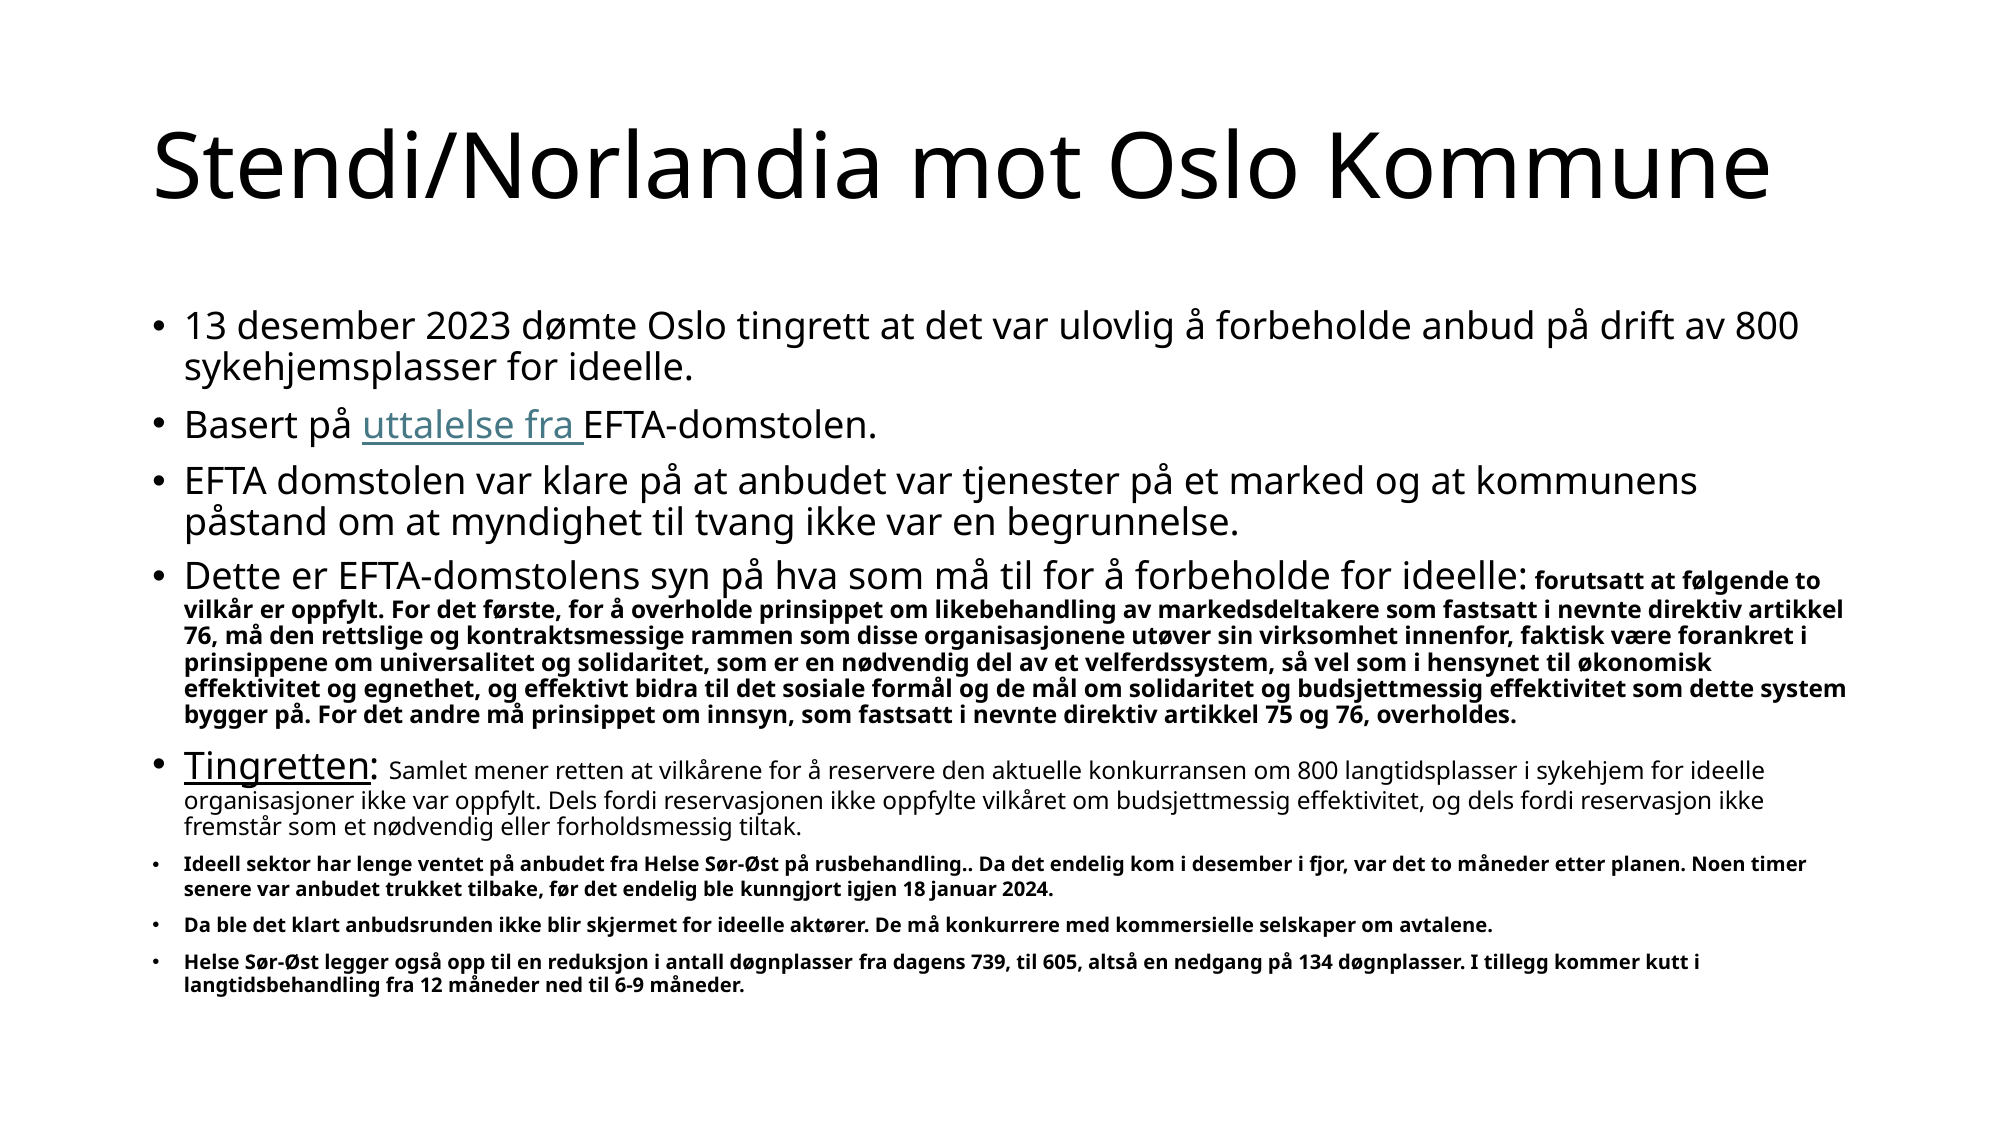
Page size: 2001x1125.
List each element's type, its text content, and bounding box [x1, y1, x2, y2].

list 13 desember 2023 dømte Oslo tingrett at det var ulovlig å forbeholde anbud på drift av 800 sykehjemsplasser for ideelle. Basert på uttalelse fra EFTA-domstolen. EFTA domstolen var klare på at anbudet var tjenester på et marked og at kommunens påstand om at myndighet til tvang ikke var en begrunnelse. Dette er EFTA-domstolens syn på hva som må til for å forbeholde for ideelle: forutsatt at følgende to vilkår er oppfylt. For det første, for å overholde prinsippet om likebehandling av markedsdeltakere som fastsatt i nevnte direktiv artikkel 76, må den rettslige og kontraktsmessige rammen som disse organisasjonene utøver sin virksomhet innenfor, faktisk være forankret i prinsippene om universalitet og solidaritet, som er en nødvendig del av et velferdssystem, så vel som i hensynet til økonomisk effektivitet og egnethet, og effektivt bidra til det sosiale formål og de mål om solidaritet og budsjettmessig effektivitet som dette system bygger på. For det andre må prinsippet om innsyn, som fastsatt i nevnte direktiv artikkel 75 og 76, overholdes. Tingretten: Samlet mener retten at vilkårene for å reservere den aktuelle konkurransen om 800 langtidsplasser i sykehjem for ideelle organisasjoner ikke var oppfylt. Dels fordi reservasjonen ikke oppfylte vilkåret om budsjettmessig effektivitet, og dels fordi reservasjon ikke fremstår som et nødvendig eller forholdsmessig tiltak. Ideell sektor har lenge ventet på anbudet fra Helse Sør-Øst på rusbehandling.. Da det endelig kom i desember i fjor, var det to måneder etter planen. Noen timer senere var anbudet trukket tilbake, før det endelig ble kunngjort igjen 18 januar 2024. Da ble det klart anbudsrunden ikke blir skjermet for ideelle aktører. De må konkurrere med kommersielle selskaper om avtalene. Helse Sør-Øst legger også opp til en reduksjon i antall døgnplasser fra dagens 739, til 605, altså en nedgang på 134 døgnplasser. I tillegg kommer kutt i langtidsbehandling fra 12 måneder ned til 6-9 måneder. [137, 299, 1863, 1014]
title Stendi/Norlandia mot Oslo Kommune [137, 59, 1863, 278]
